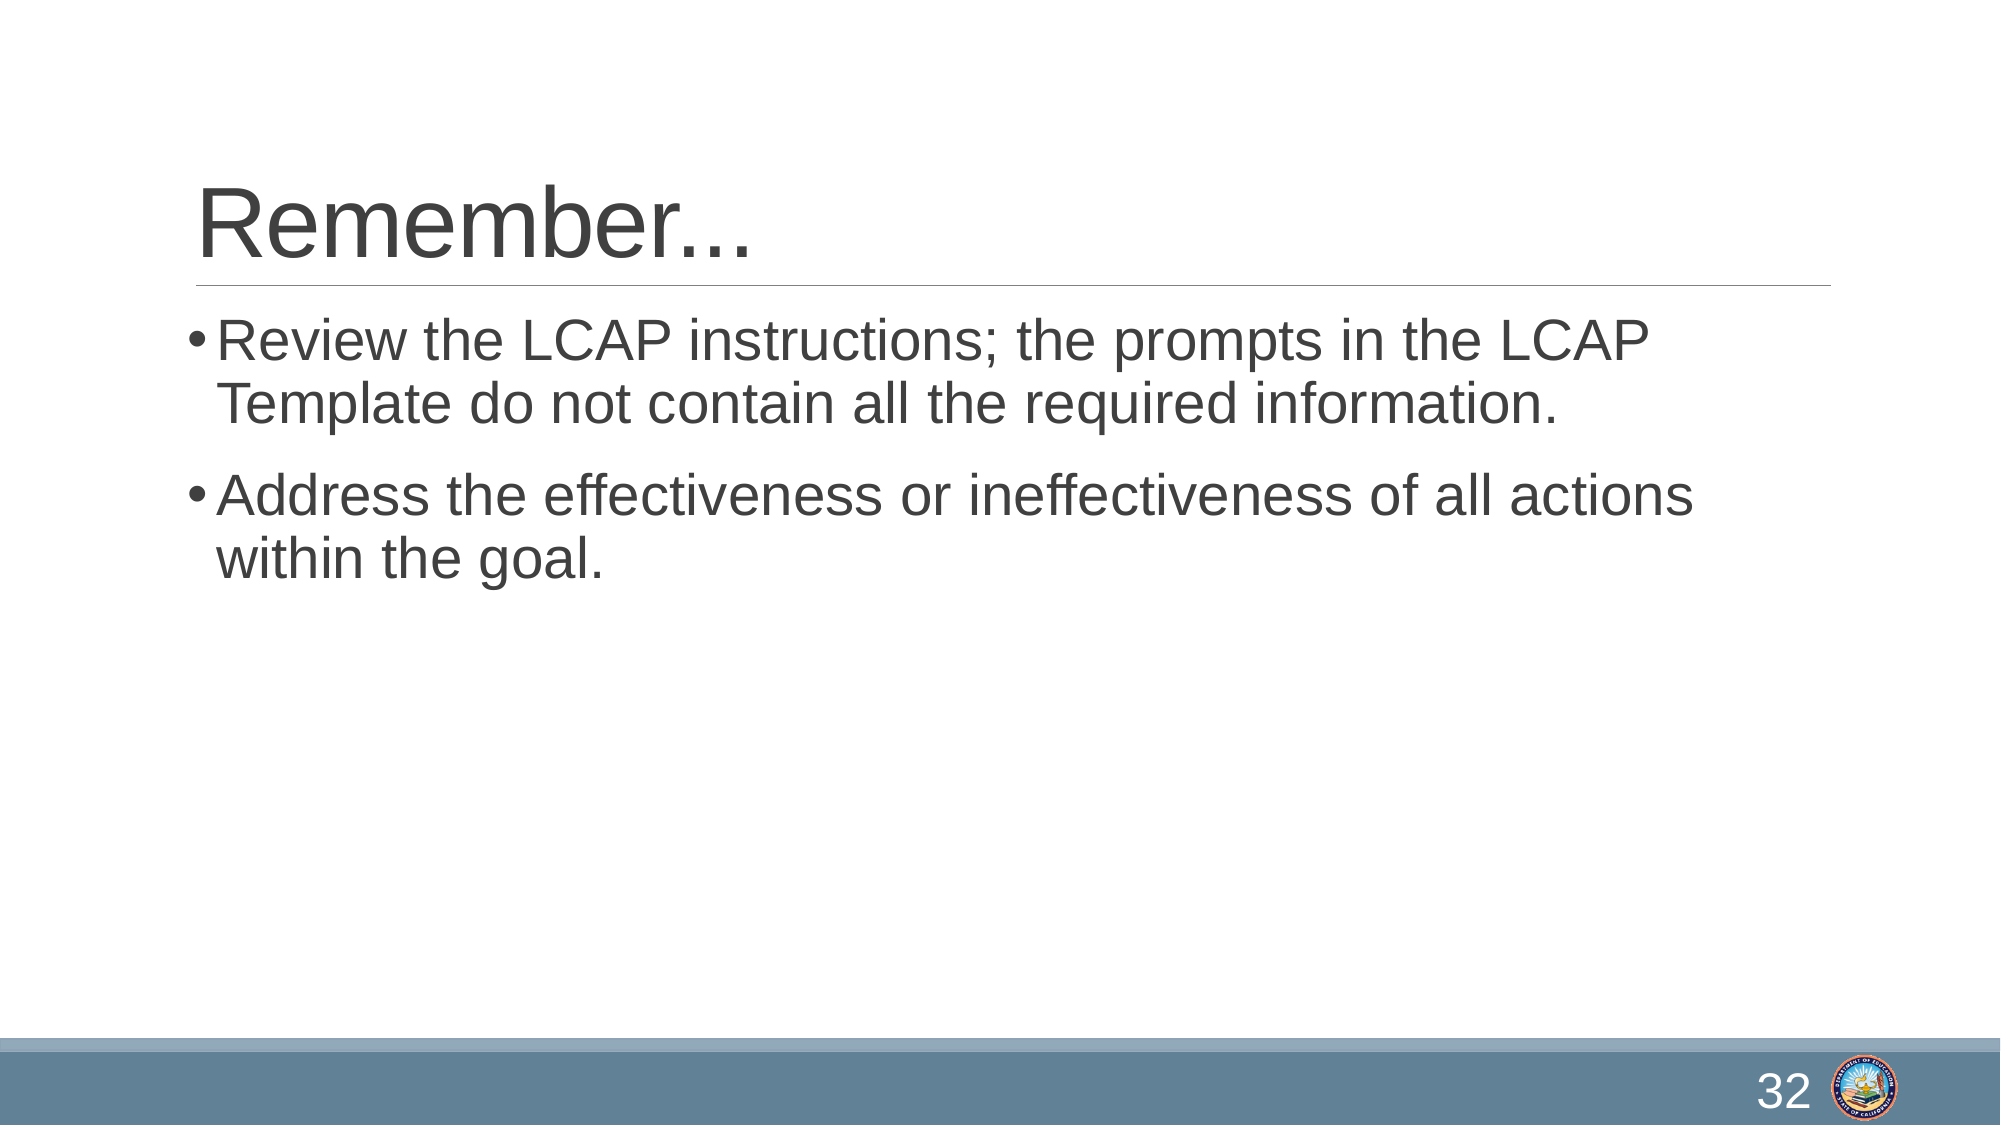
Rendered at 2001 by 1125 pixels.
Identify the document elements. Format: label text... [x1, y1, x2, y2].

title Remember... [180, 47, 1830, 285]
list Review the LCAP instructions; the prompts in the LCAP Template do not contain all the required information. Address the effectiveness or ineffectiveness of all actions within the goal. [180, 302, 1830, 1018]
picture [1831, 1055, 1899, 1122]
slide_number 32 [1611, 1059, 1827, 1119]
